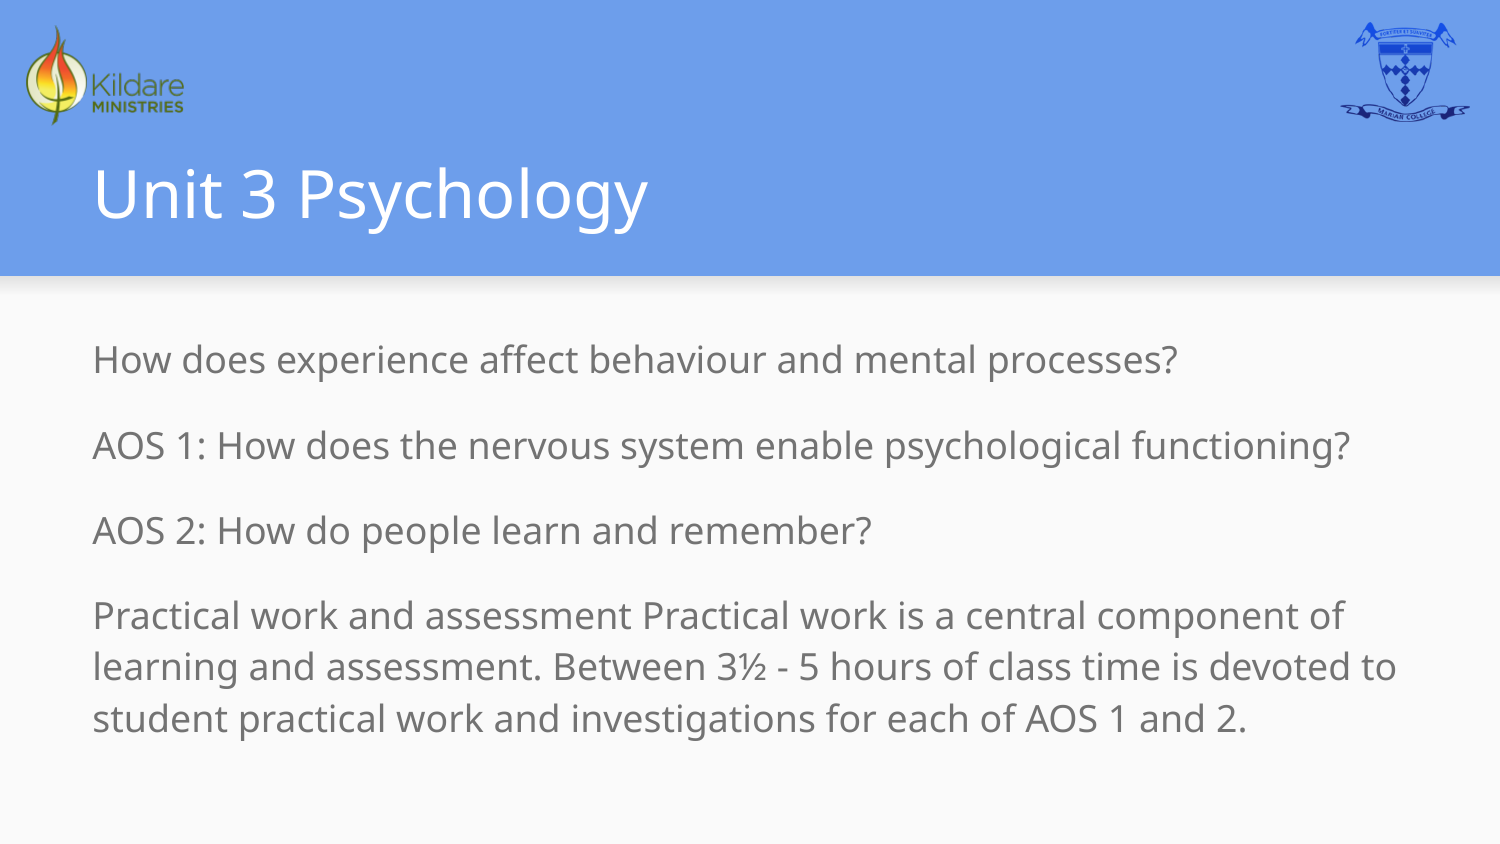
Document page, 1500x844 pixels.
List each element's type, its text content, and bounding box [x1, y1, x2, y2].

picture [22, 21, 189, 129]
picture [1340, 21, 1470, 122]
list How does experience affect behaviour and mental processes? AOS 1: How does the nervous system enable psychological functioning? AOS 2: How do people learn and remember? Practical work and assessment Practical work is a central component of learning and assessment. Between 3½ - 5 hours of class time is devoted to student practical work and investigations for each of AOS 1 and 2. [77, 314, 1427, 760]
title Unit 3 Psychology [77, 121, 1427, 248]
